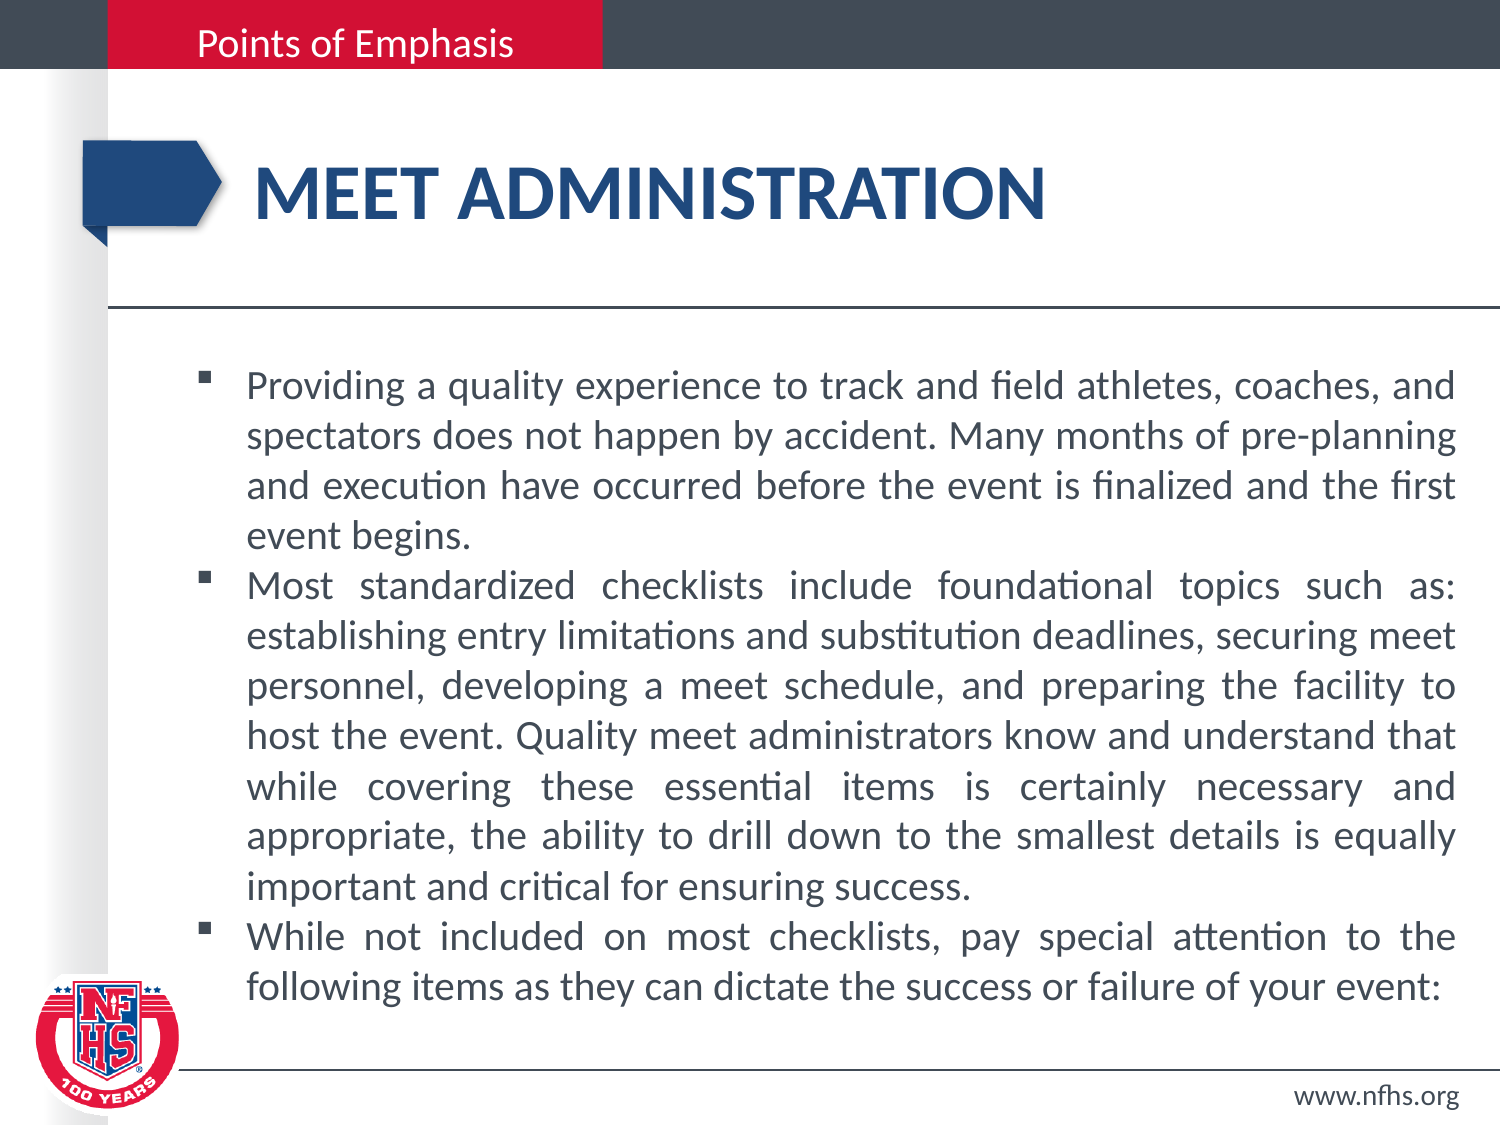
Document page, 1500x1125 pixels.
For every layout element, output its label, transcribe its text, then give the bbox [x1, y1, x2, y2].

title Meet Administration [238, 85, 1473, 299]
picture [25, 967, 188, 1123]
footer www.nfhs.org [1229, 1069, 1475, 1119]
list Providing a quality experience to track and field athletes, coaches, and spectators does not happen by accident. Many months of pre-planning and execution have occurred before the event is finalized and the first event begins. Most standardized checklists include foundational topics such as: establishing entry limitations and substitution deadlines, securing meet personnel, developing a meet schedule, and preparing the facility to host the event. Quality meet administrators know and understand that while covering these essential items is certainly necessary and appropriate, the ability to drill down to the smallest details is equally important and critical for ensuring success. While not included on most checklists, pay special attention to the following items as they can dictate the success or failure of your event: [180, 299, 1473, 1039]
